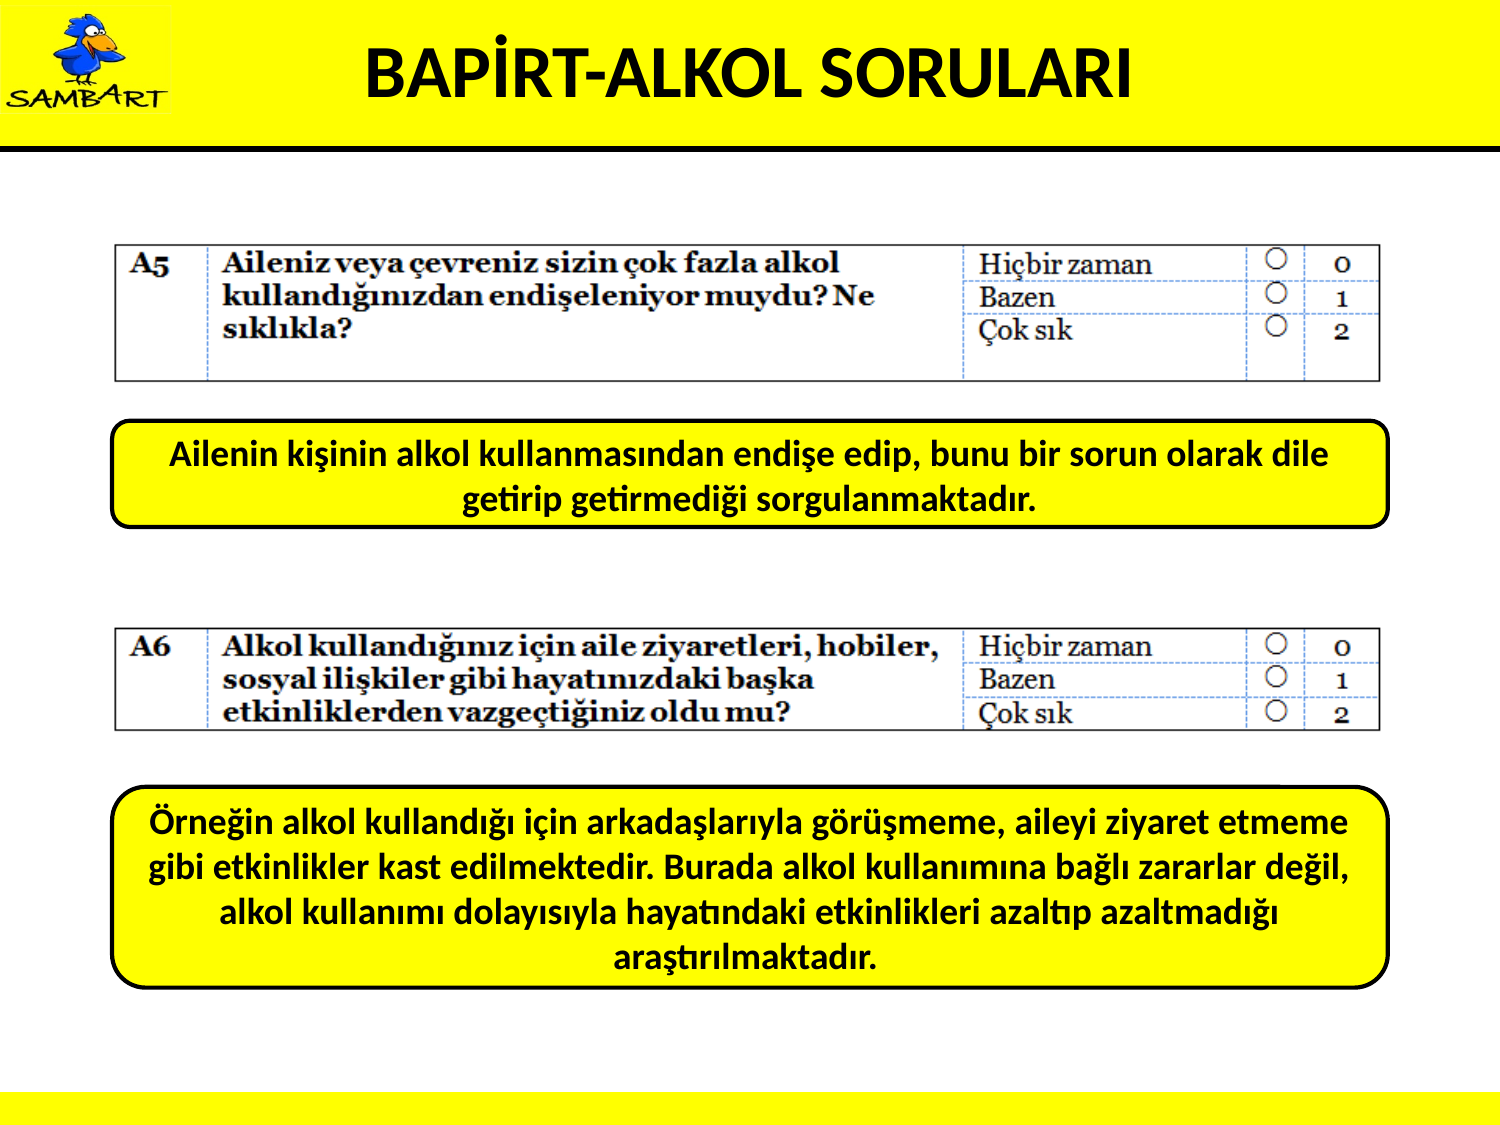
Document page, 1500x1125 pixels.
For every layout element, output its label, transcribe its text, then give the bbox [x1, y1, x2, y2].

text_box Ailenin kişinin alkol kullanmasından endişe edip, bunu bir sorun olarak dile getirip getirmediği sorgulanmaktadır. [109, 418, 1390, 530]
picture [96, 231, 1404, 398]
title BAPİRT-ALKOL SORULARI [74, 0, 1426, 162]
text_box Örneğin alkol kullandığı için arkadaşlarıyla görüşmeme, aileyi ziyaret etmeme gibi etkinlikler kast edilmektedir. Burada alkol kullanımına bağlı zararlar değil, alkol kullanımı dolayısıyla hayatındaki etkinlikleri azaltıp azaltmadığı araştırılmaktadır. [109, 784, 1390, 990]
picture [96, 608, 1404, 764]
picture [0, 5, 74, 114]
